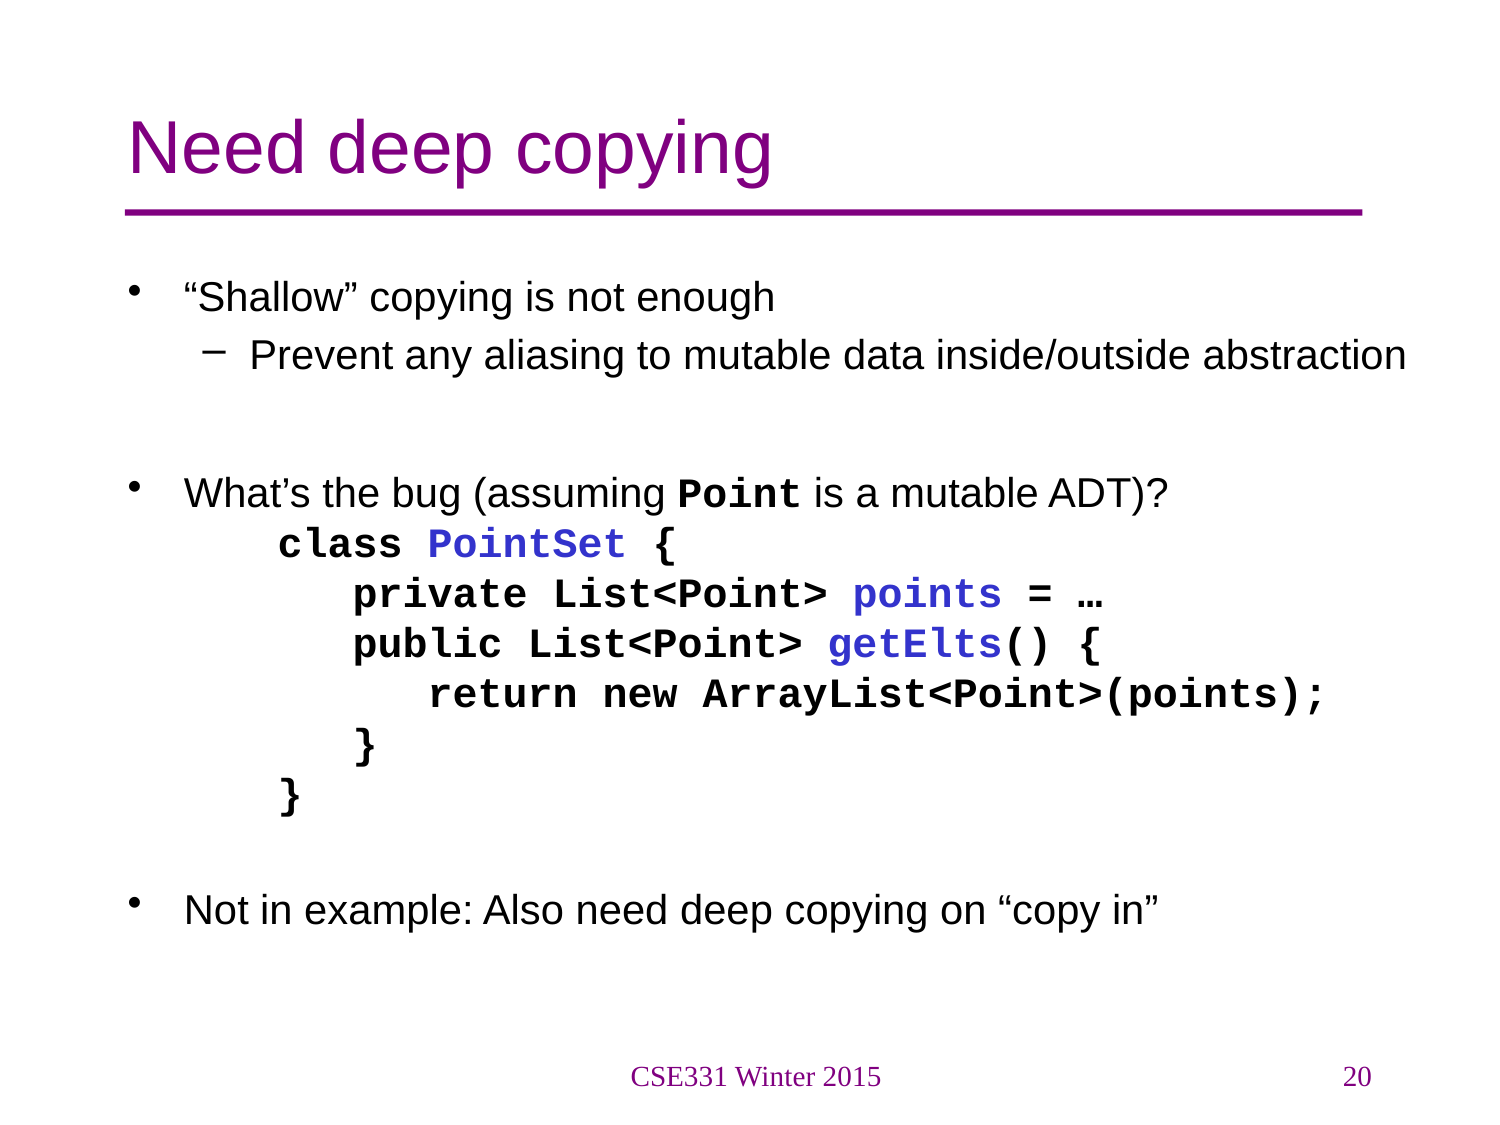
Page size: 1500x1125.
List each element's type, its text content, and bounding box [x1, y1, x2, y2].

slide_number 20 [1074, 1049, 1388, 1125]
list “Shallow” copying is not enough Prevent any aliasing to mutable data inside/outside abstraction What’s the bug (assuming Point is a mutable ADT)? class PointSet { private List<Point> points = … public List<Point> getElts() { return new ArrayList<Point>(points); } } Not in example: Also need deep copying on “copy in” [112, 262, 1438, 1000]
title Need deep copying [112, 50, 1388, 238]
footer CSE331 Winter 2015 [474, 1049, 1038, 1125]
